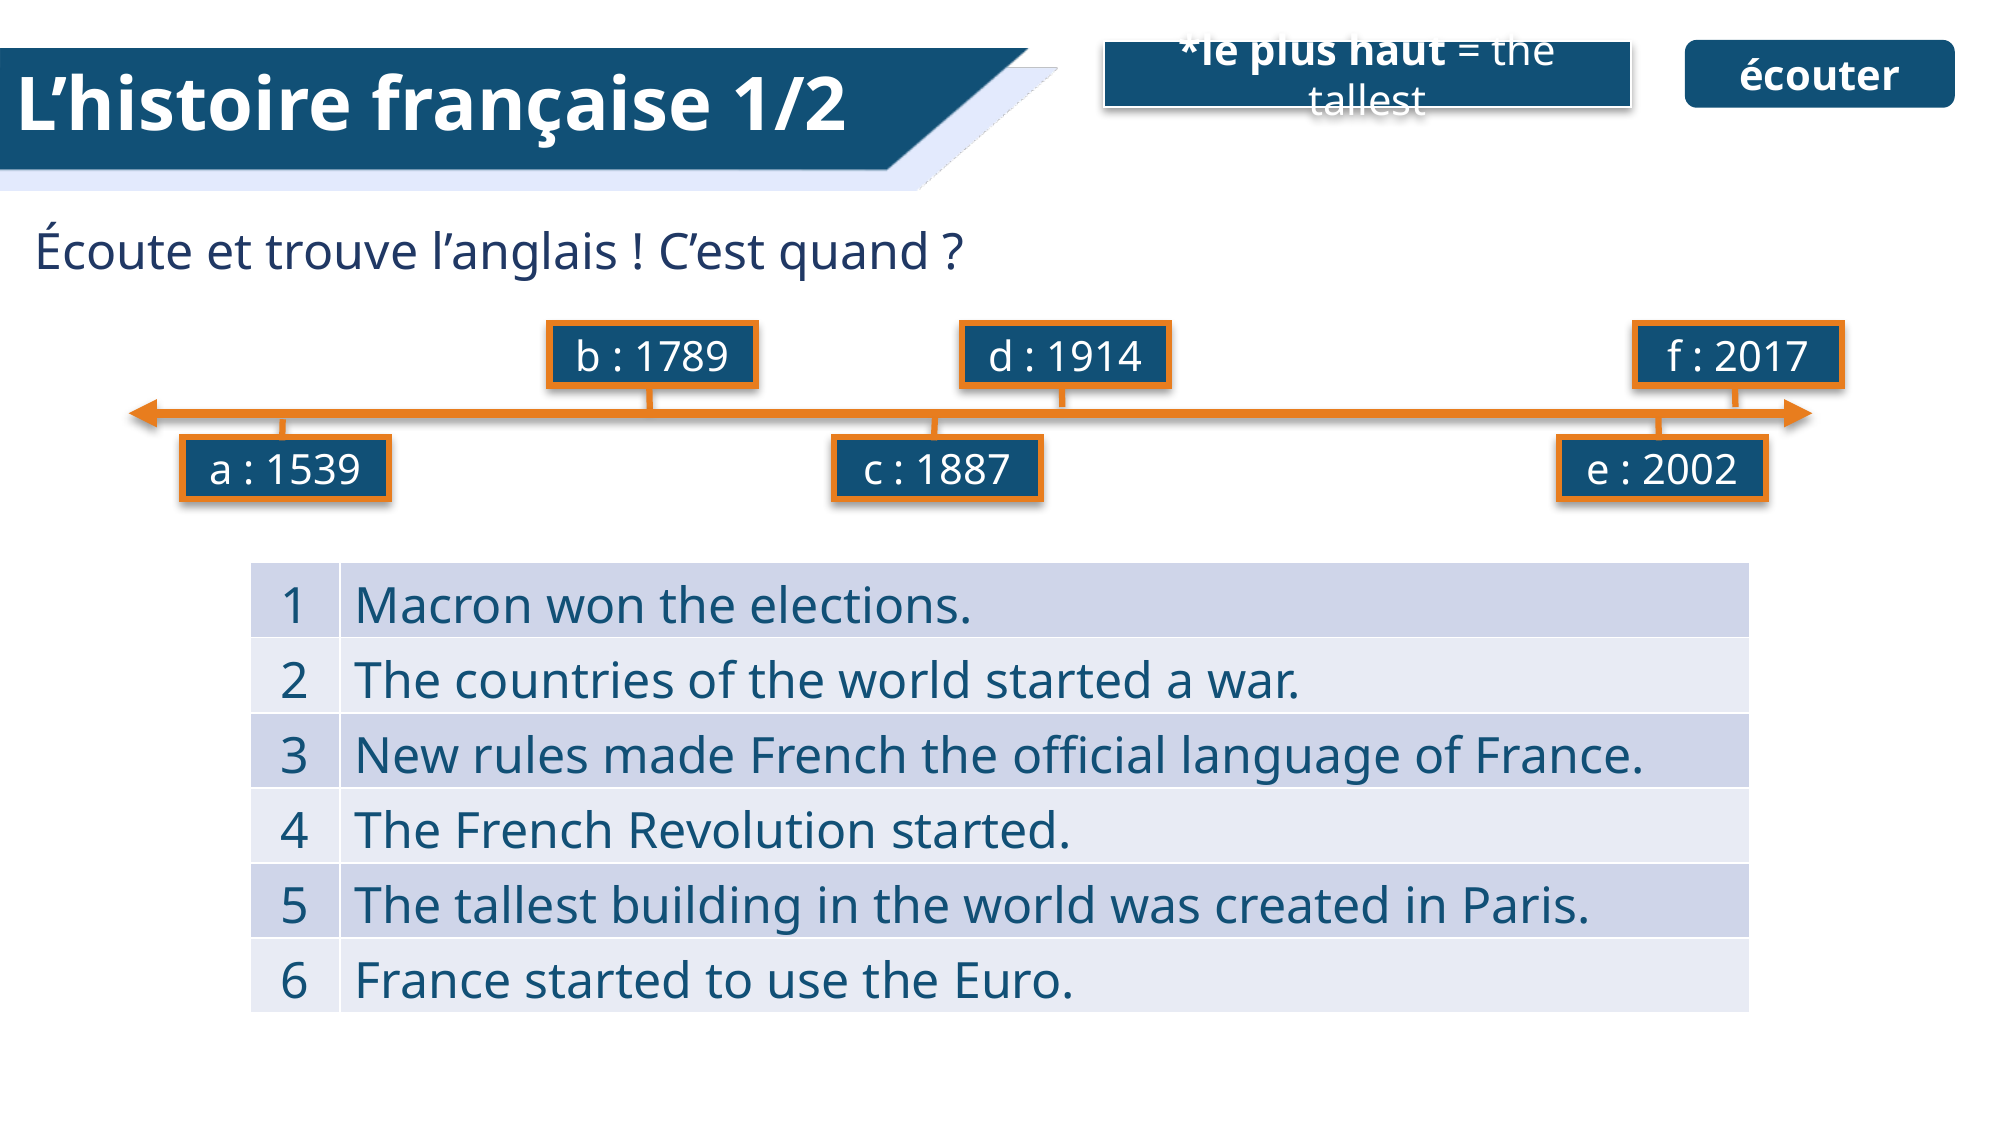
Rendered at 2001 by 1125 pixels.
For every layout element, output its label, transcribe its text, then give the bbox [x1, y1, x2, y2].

text_box Écoute et trouve l’anglais ! C’est quand ? [19, 212, 1104, 288]
table_header 1 [251, 563, 339, 637]
table_cell 4 [251, 789, 339, 862]
text_box d : 1914 [961, 322, 1170, 407]
text_box écouter [1684, 39, 1955, 108]
table_cell The French Revolution started. [341, 789, 1749, 862]
table_cell France started to use the Euro. [341, 939, 1749, 1012]
text_box *le plus haut = the tallest [1103, 40, 1632, 108]
text_box f : 2017 [1634, 322, 1843, 407]
table_cell New rules made French the official language of France. [341, 714, 1749, 787]
text_box b : 1789 [549, 322, 757, 408]
picture [0, 48, 1060, 191]
table_cell 5 [251, 864, 339, 937]
table_cell 3 [251, 714, 339, 787]
text_box e : 2002 [1558, 417, 1767, 500]
table_header Macron won the elections. [341, 563, 1749, 637]
text_box c : 1887 [833, 417, 1042, 500]
table_cell 6 [251, 939, 339, 1012]
table_cell The countries of the world started a war. [341, 638, 1749, 712]
table_cell The tallest building in the world was created in Paris. [341, 864, 1749, 937]
table_cell 2 [251, 638, 339, 712]
text_box a : 1539 [181, 419, 390, 500]
